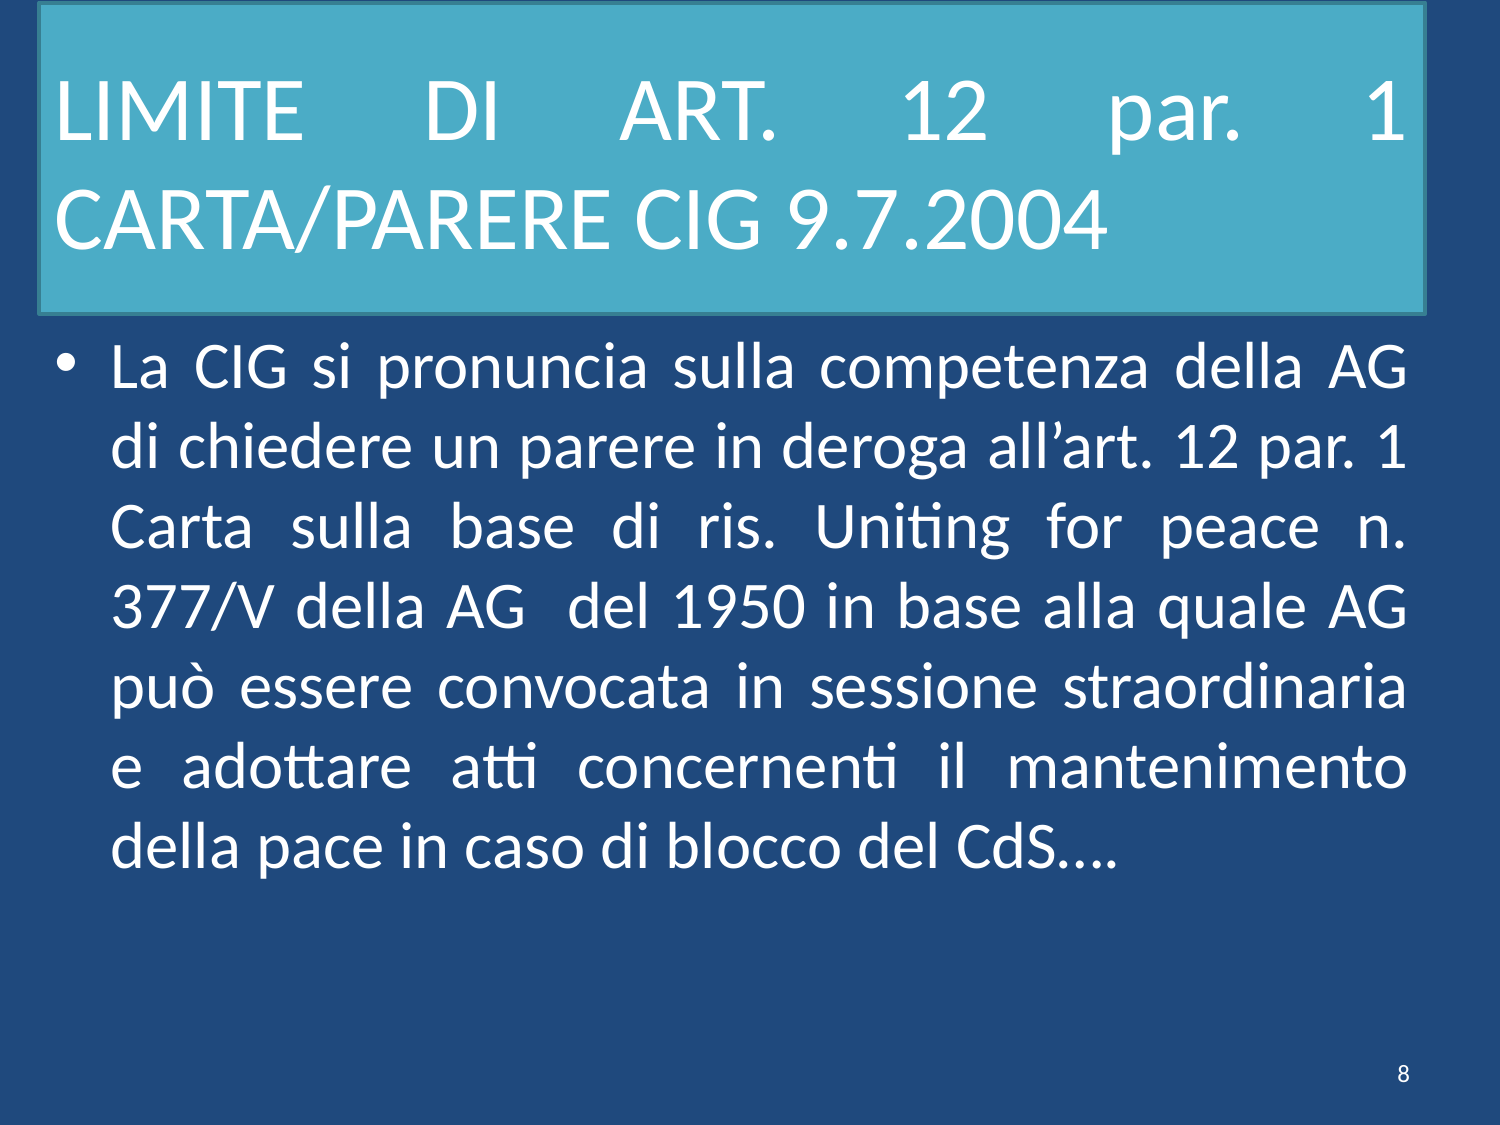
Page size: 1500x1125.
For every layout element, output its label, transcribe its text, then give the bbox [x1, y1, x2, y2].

slide_number 8 [1074, 1042, 1425, 1103]
title LIMITE DI ART. 12 par. 1 CARTA/PARERE CIG 9.7.2004 [37, 1, 1427, 316]
list La CIG si pronuncia sulla competenza della AG di chiedere un parere in deroga all’art. 12 par. 1 Carta sulla base di ris. Uniting for peace n. 377/V della AG del 1950 in base alla quale AG può essere convocata in sessione straordinaria e adottare atti concernenti il mantenimento della pace in caso di blocco del CdS…. [39, 313, 1425, 1103]
